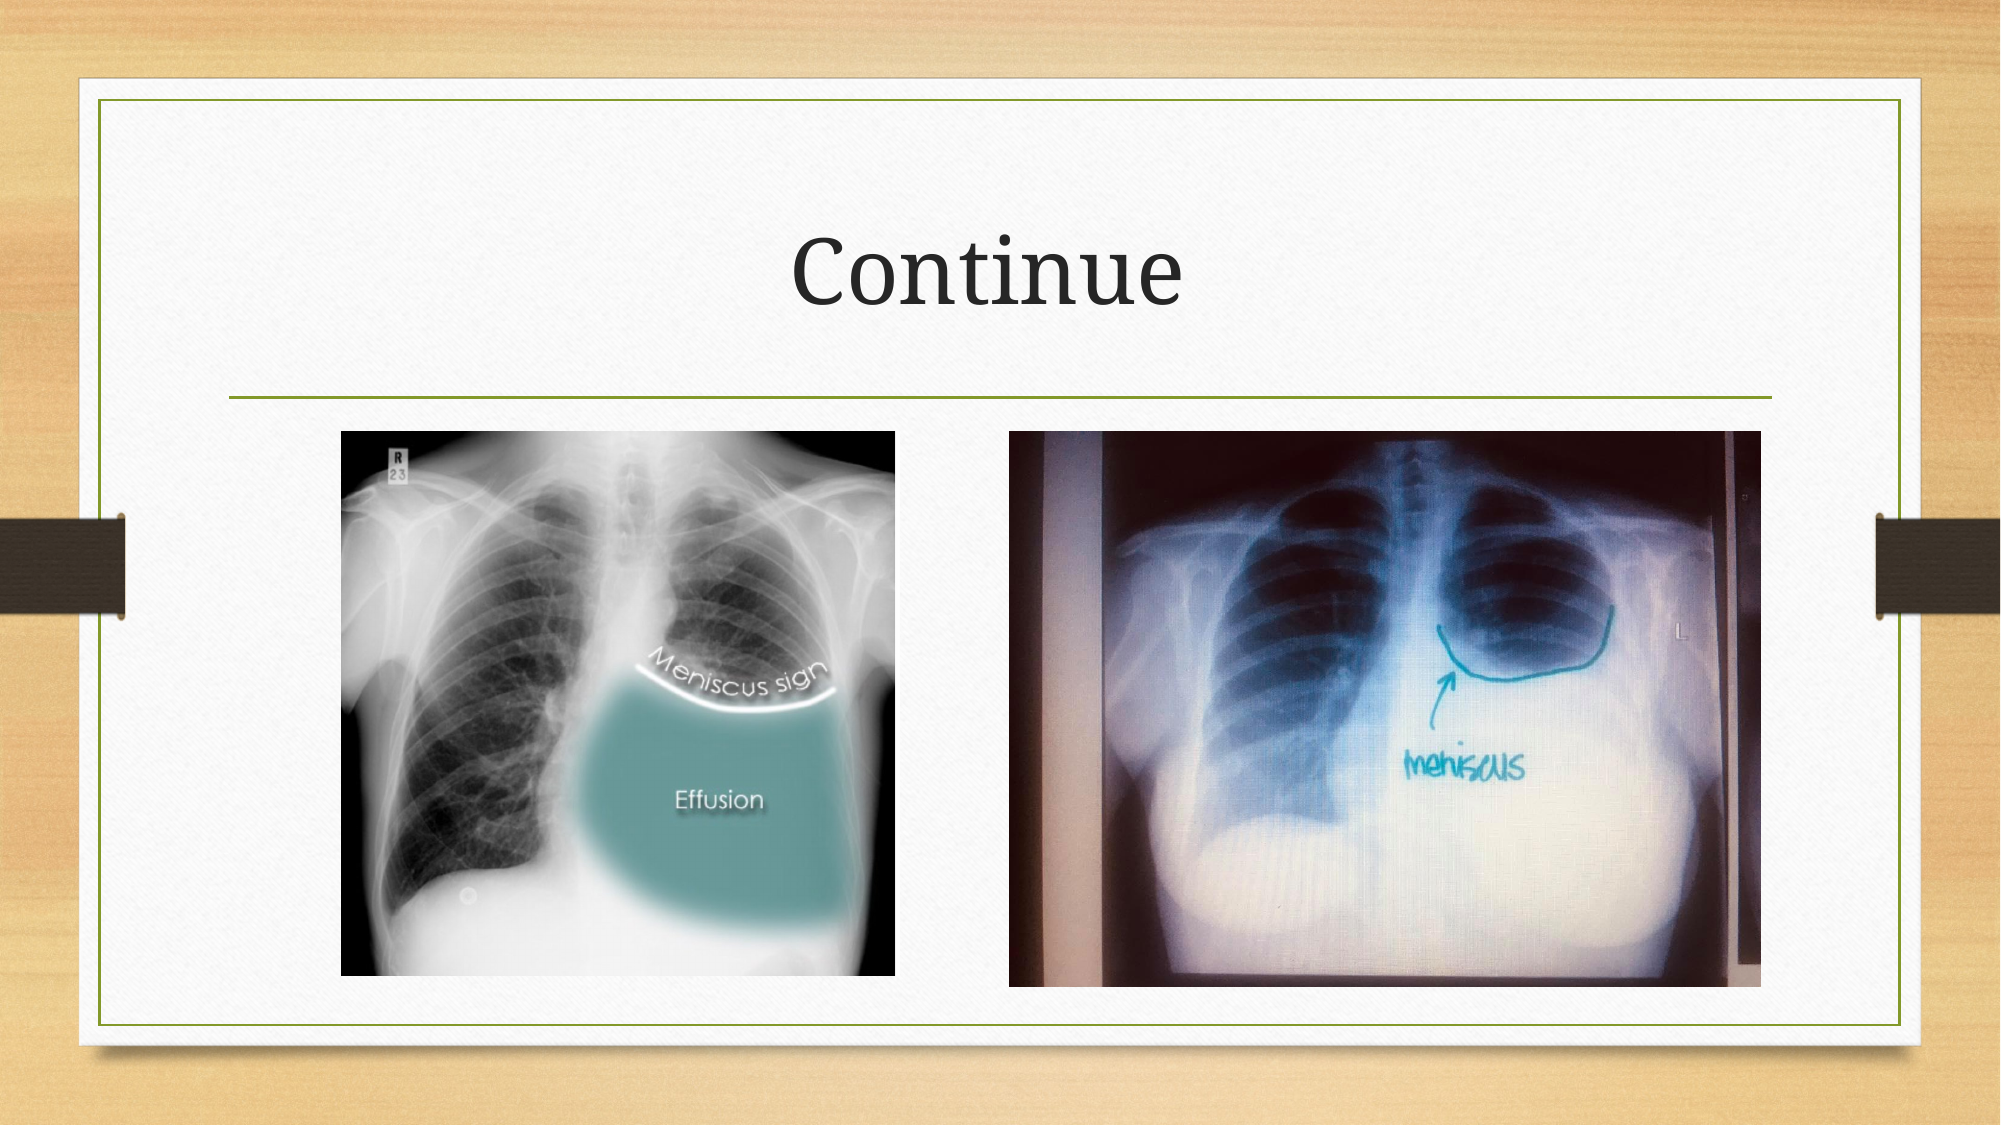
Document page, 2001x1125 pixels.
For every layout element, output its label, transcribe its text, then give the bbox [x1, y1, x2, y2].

picture [0, 0, 2001, 1125]
title Continue [212, 161, 1788, 375]
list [341, 431, 900, 976]
